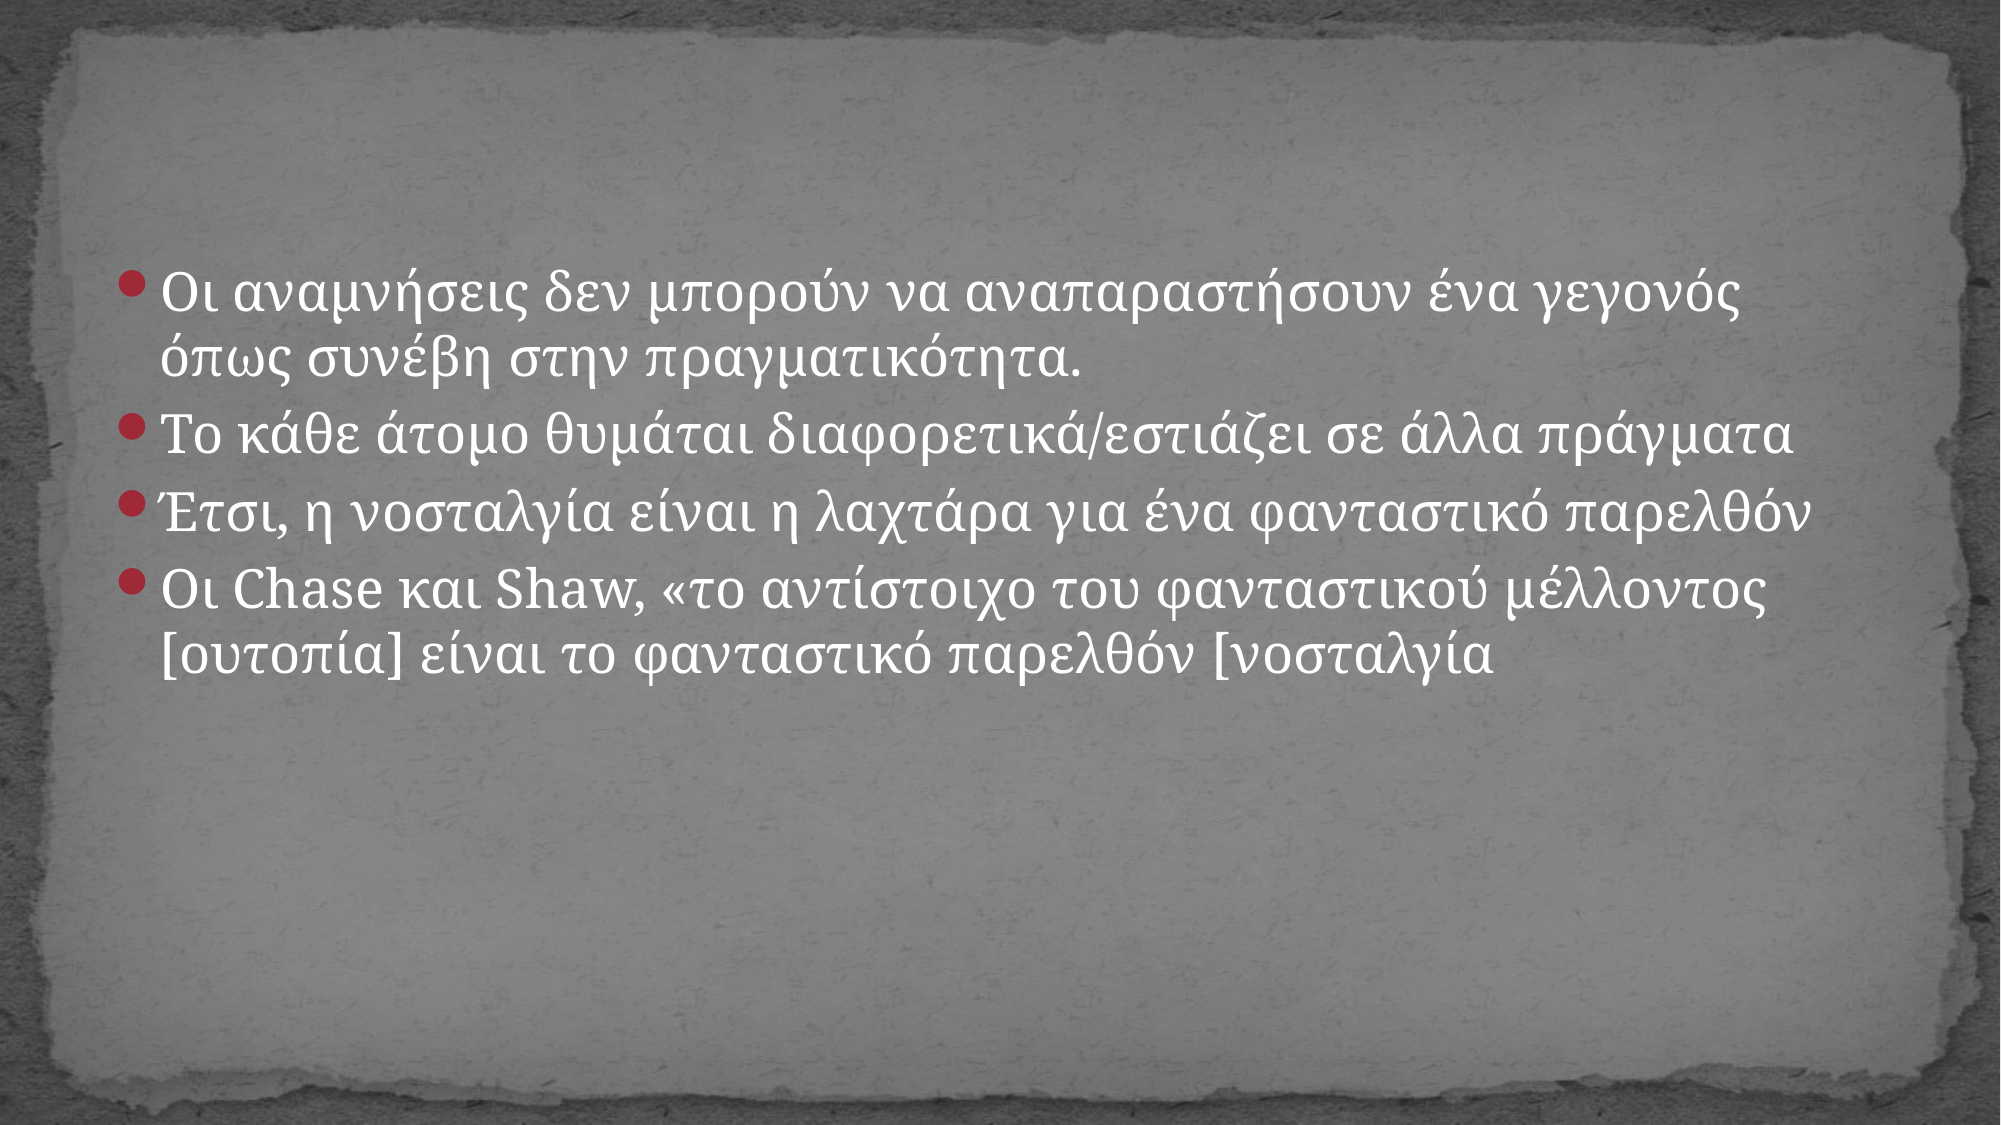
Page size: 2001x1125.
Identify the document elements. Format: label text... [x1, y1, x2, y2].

list Οι αναμνήσεις δεν μπορούν να αναπαραστήσουν ένα γεγονός όπως συνέβη στην πραγματικότητα. Το κάθε άτομο θυμάται διαφορετικά/εστιάζει σε άλλα πράγματα Έτσι, η νοσταλγία είναι η λαχτάρα για ένα φανταστικό παρελθόν Οι Chase και Shaw, «το αντίστοιχο του φανταστικού μέλλοντος [ουτοπία] είναι το φανταστικό παρελθόν [νοσταλγία [99, 249, 1900, 1000]
